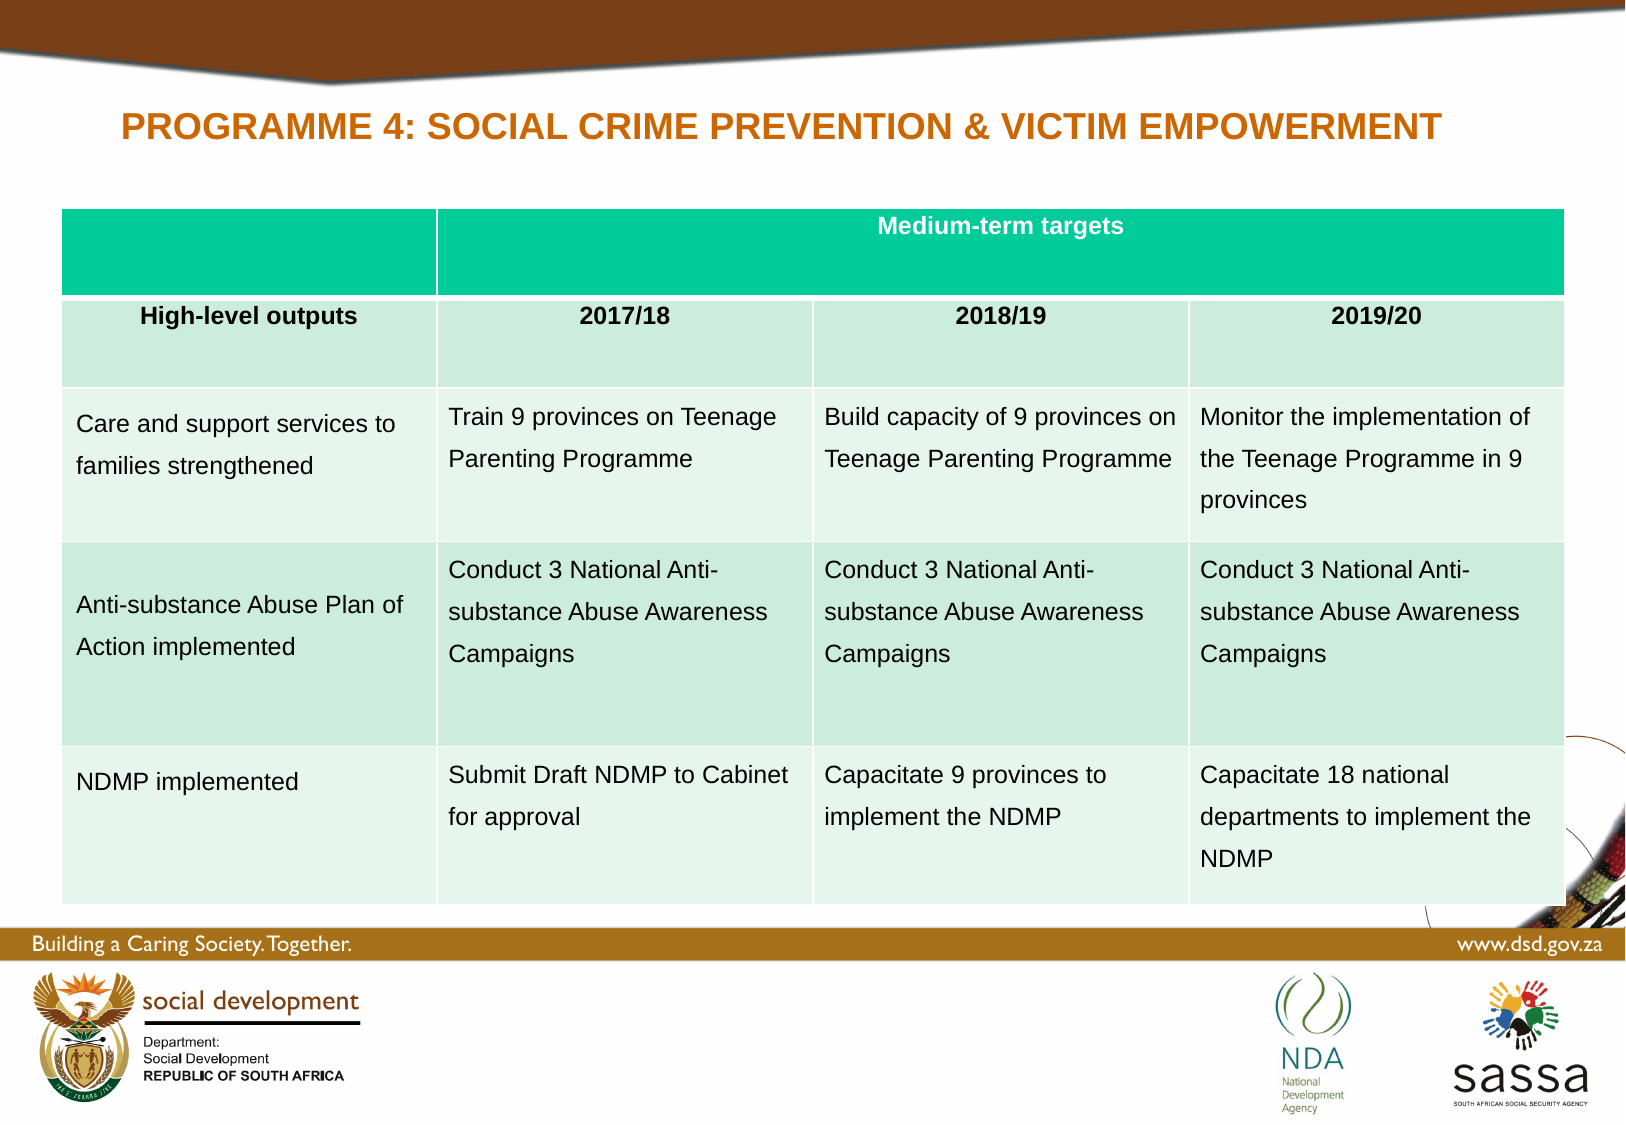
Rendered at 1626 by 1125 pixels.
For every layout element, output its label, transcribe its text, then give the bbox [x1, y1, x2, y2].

table_cell Monitor the implementation of the Teenage Programme in 9 provinces [1190, 389, 1564, 541]
table_cell Capacitate 18 national departments to implement the NDMP [1190, 747, 1564, 904]
table_header Medium-term targets [438, 209, 1564, 295]
picture [0, 0, 1626, 1125]
table_cell Conduct 3 National Anti-substance Abuse Awareness Campaigns [438, 542, 812, 746]
table_cell High-level outputs [62, 301, 436, 387]
table_cell 2018/19 [814, 301, 1188, 387]
table_cell 2019/20 [1190, 301, 1564, 387]
table_cell Conduct 3 National Anti-substance Abuse Awareness Campaigns [1190, 542, 1564, 746]
table_cell Train 9 provinces on Teenage Parenting Programme [438, 389, 812, 541]
table_cell NDMP implemented [62, 747, 436, 904]
table_cell Anti-substance Abuse Plan of Action implemented [62, 542, 436, 746]
table_cell 2017/18 [438, 301, 812, 387]
table_cell Care and support services to families strengthened [62, 389, 436, 541]
table_cell Conduct 3 National Anti-substance Abuse Awareness Campaigns [814, 542, 1188, 746]
table_cell Submit Draft NDMP to Cabinet for approval [438, 747, 812, 904]
table_cell Capacitate 9 provinces to implement the NDMP [814, 747, 1188, 904]
table_cell Build capacity of 9 provinces on Teenage Parenting Programme [814, 389, 1188, 541]
table_header [62, 209, 436, 295]
title Programme 4: SOCIAL CRIME PREVENTION & VICTIM EMPOWERMENT [75, 31, 1490, 207]
